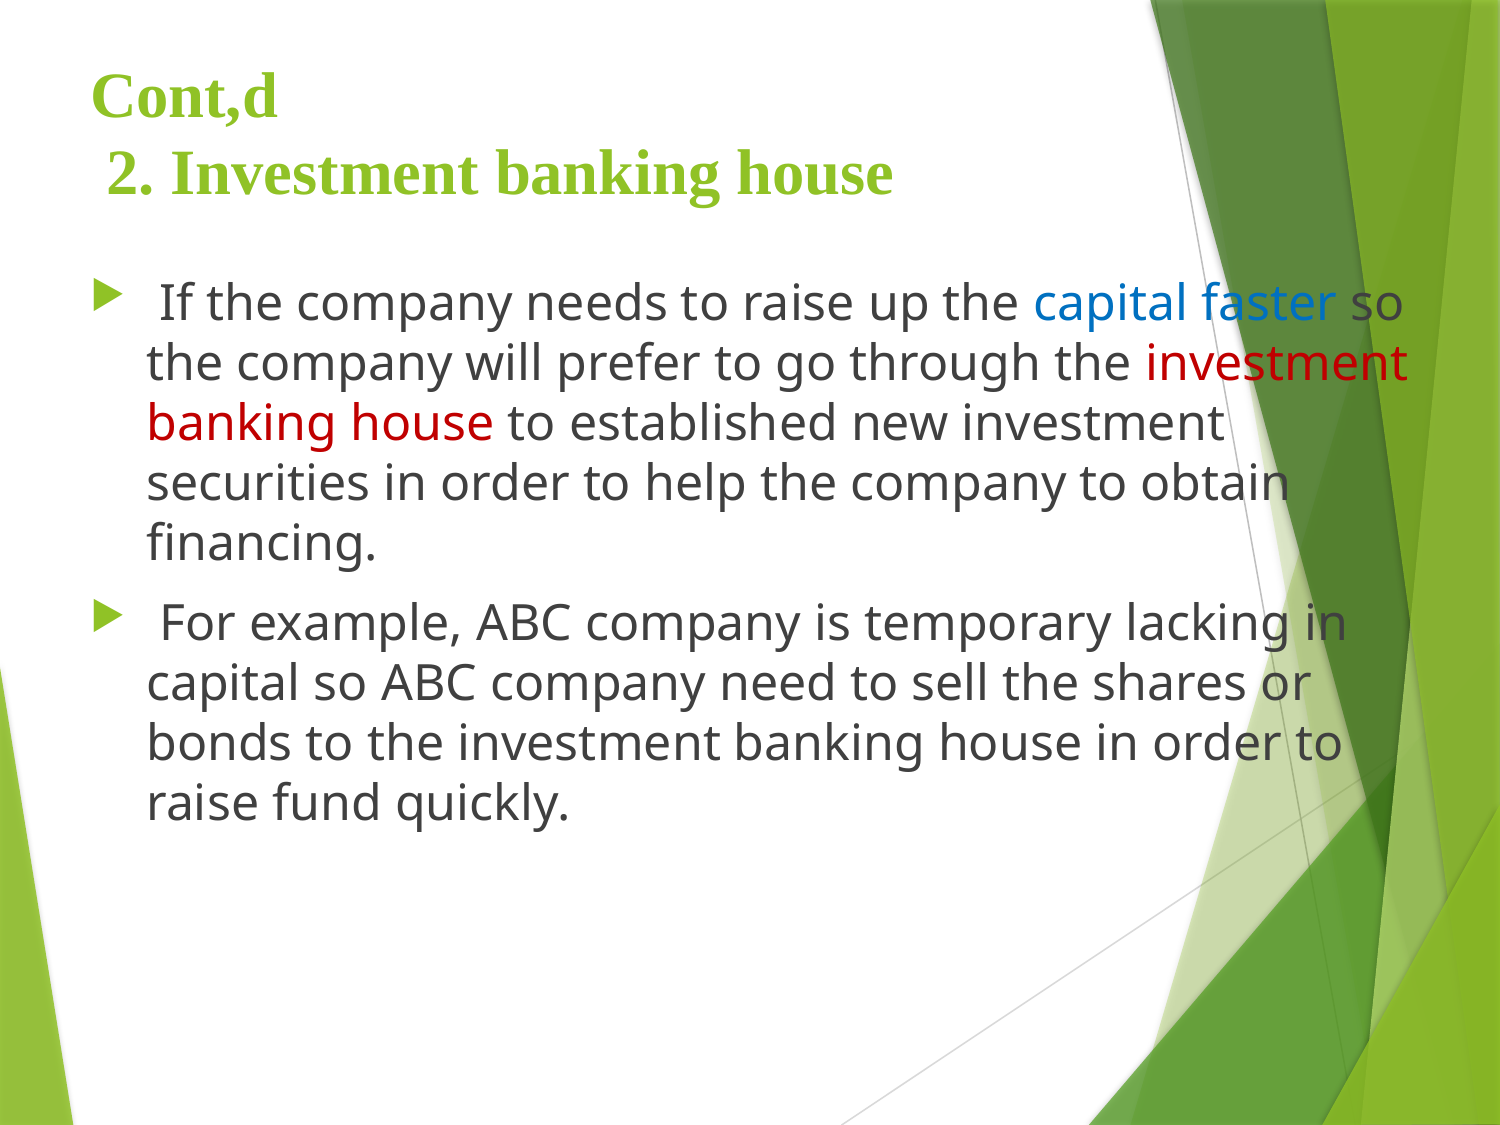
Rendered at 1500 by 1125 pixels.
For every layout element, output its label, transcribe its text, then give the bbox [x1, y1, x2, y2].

title Cont,d 2. Investment banking house [75, 45, 1425, 262]
list If the company needs to raise up the capital faster so the company will prefer to go through the investment banking house to established new investment securities in order to help the company to obtain financing. For example, ABC company is temporary lacking in capital so ABC company need to sell the shares or bonds to the investment banking house in order to raise fund quickly. [75, 262, 1425, 1075]
